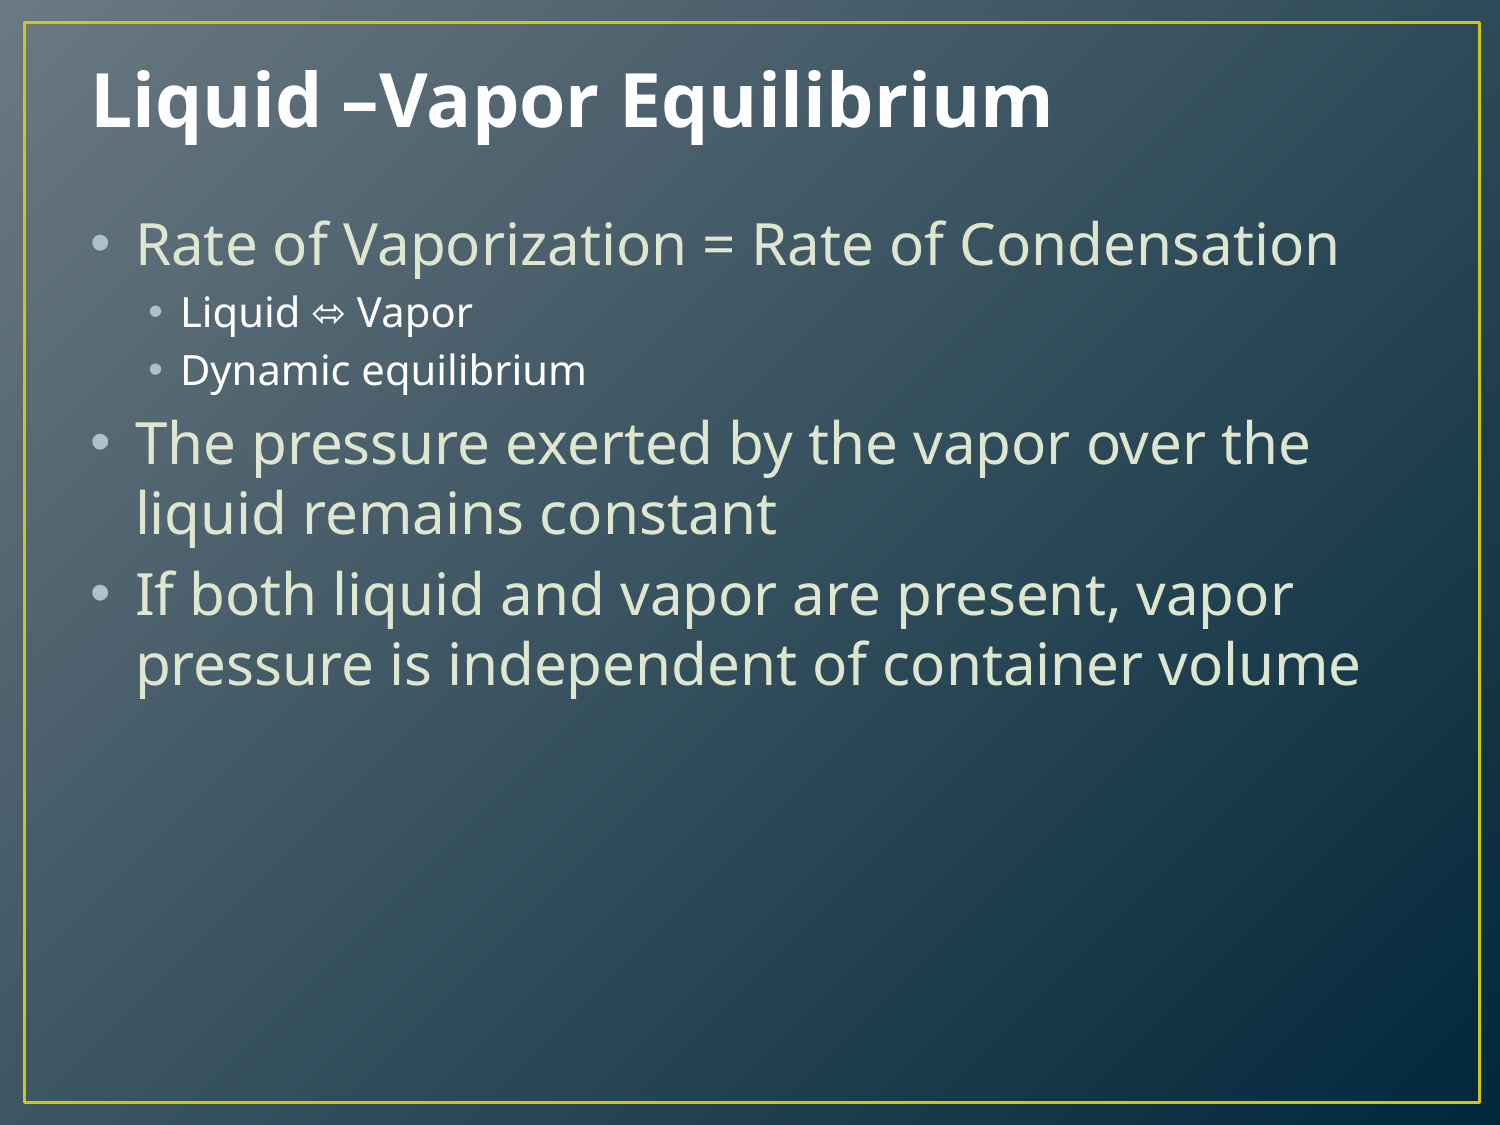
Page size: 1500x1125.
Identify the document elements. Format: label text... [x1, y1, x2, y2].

title Liquid –Vapor Equilibrium [75, 45, 1425, 150]
list Rate of Vaporization = Rate of Condensation Liquid ⬄ Vapor Dynamic equilibrium The pressure exerted by the vapor over the liquid remains constant If both liquid and vapor are present, vapor pressure is independent of container volume [75, 200, 1425, 1005]
